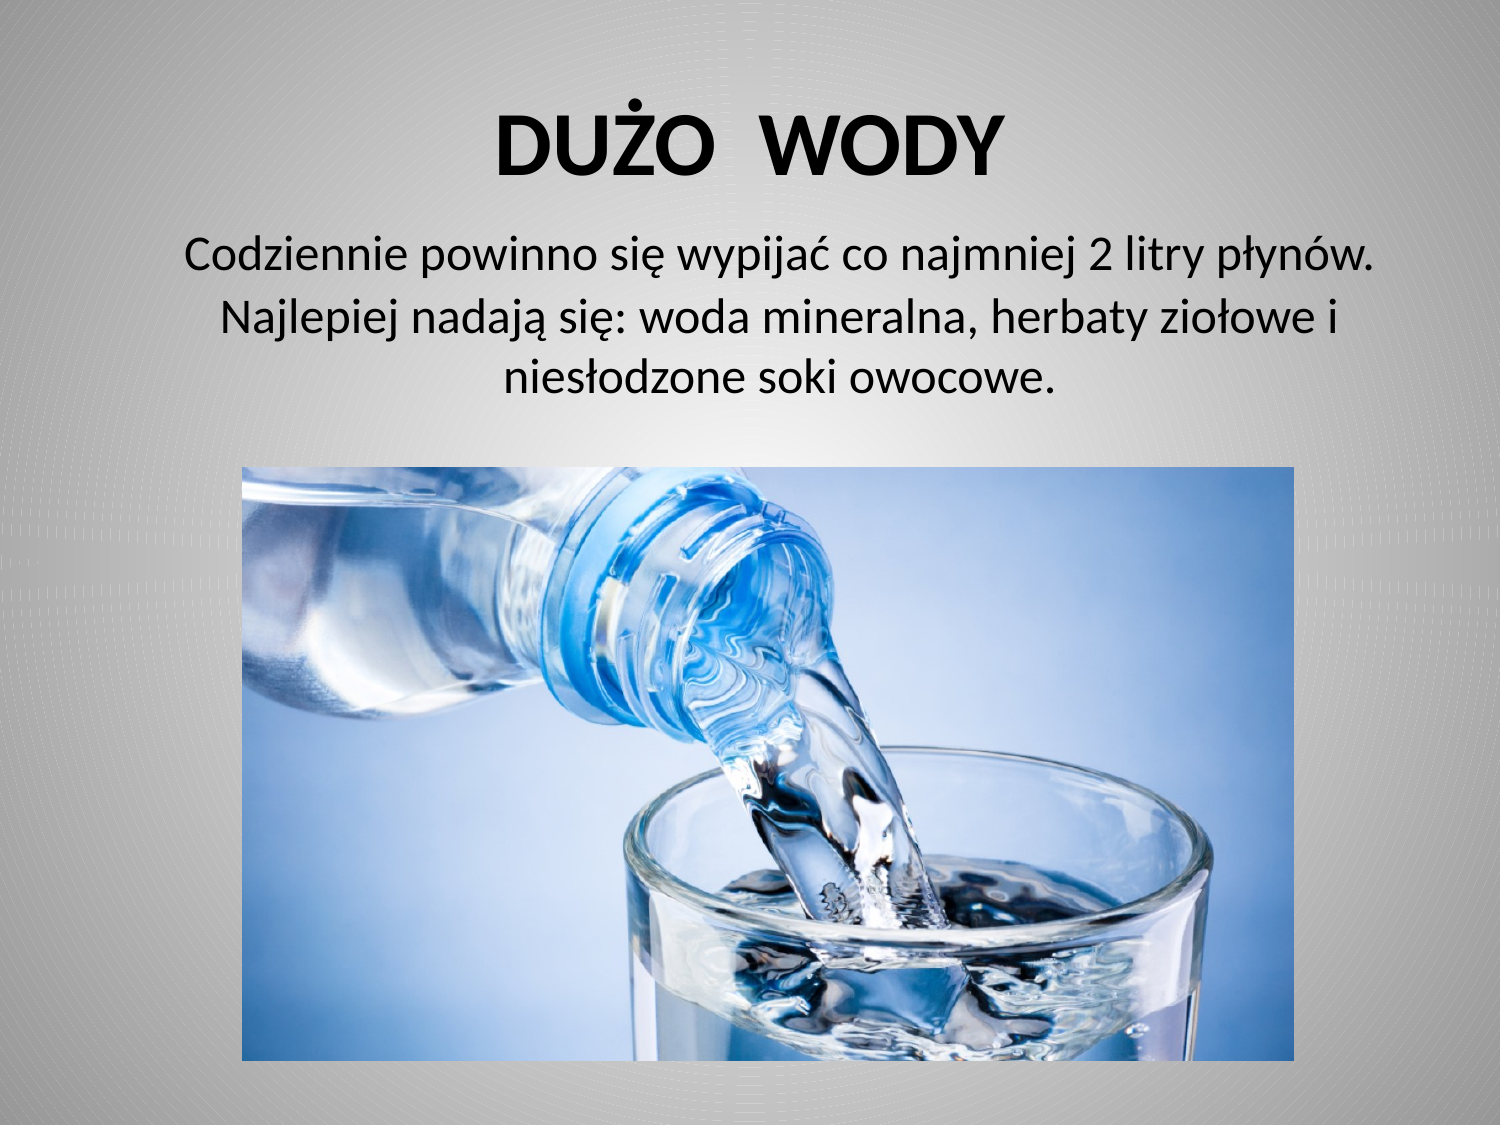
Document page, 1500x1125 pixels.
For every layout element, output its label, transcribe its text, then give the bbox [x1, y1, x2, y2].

list Codziennie powinno się wypijać co najmniej 2 litry płynów. Najlepiej nadają się: woda mineralna, herbaty ziołowe i niesłodzone soki owocowe. [76, 196, 1427, 461]
picture [241, 467, 1294, 1061]
title DUŻO WODY [75, 45, 1425, 233]
